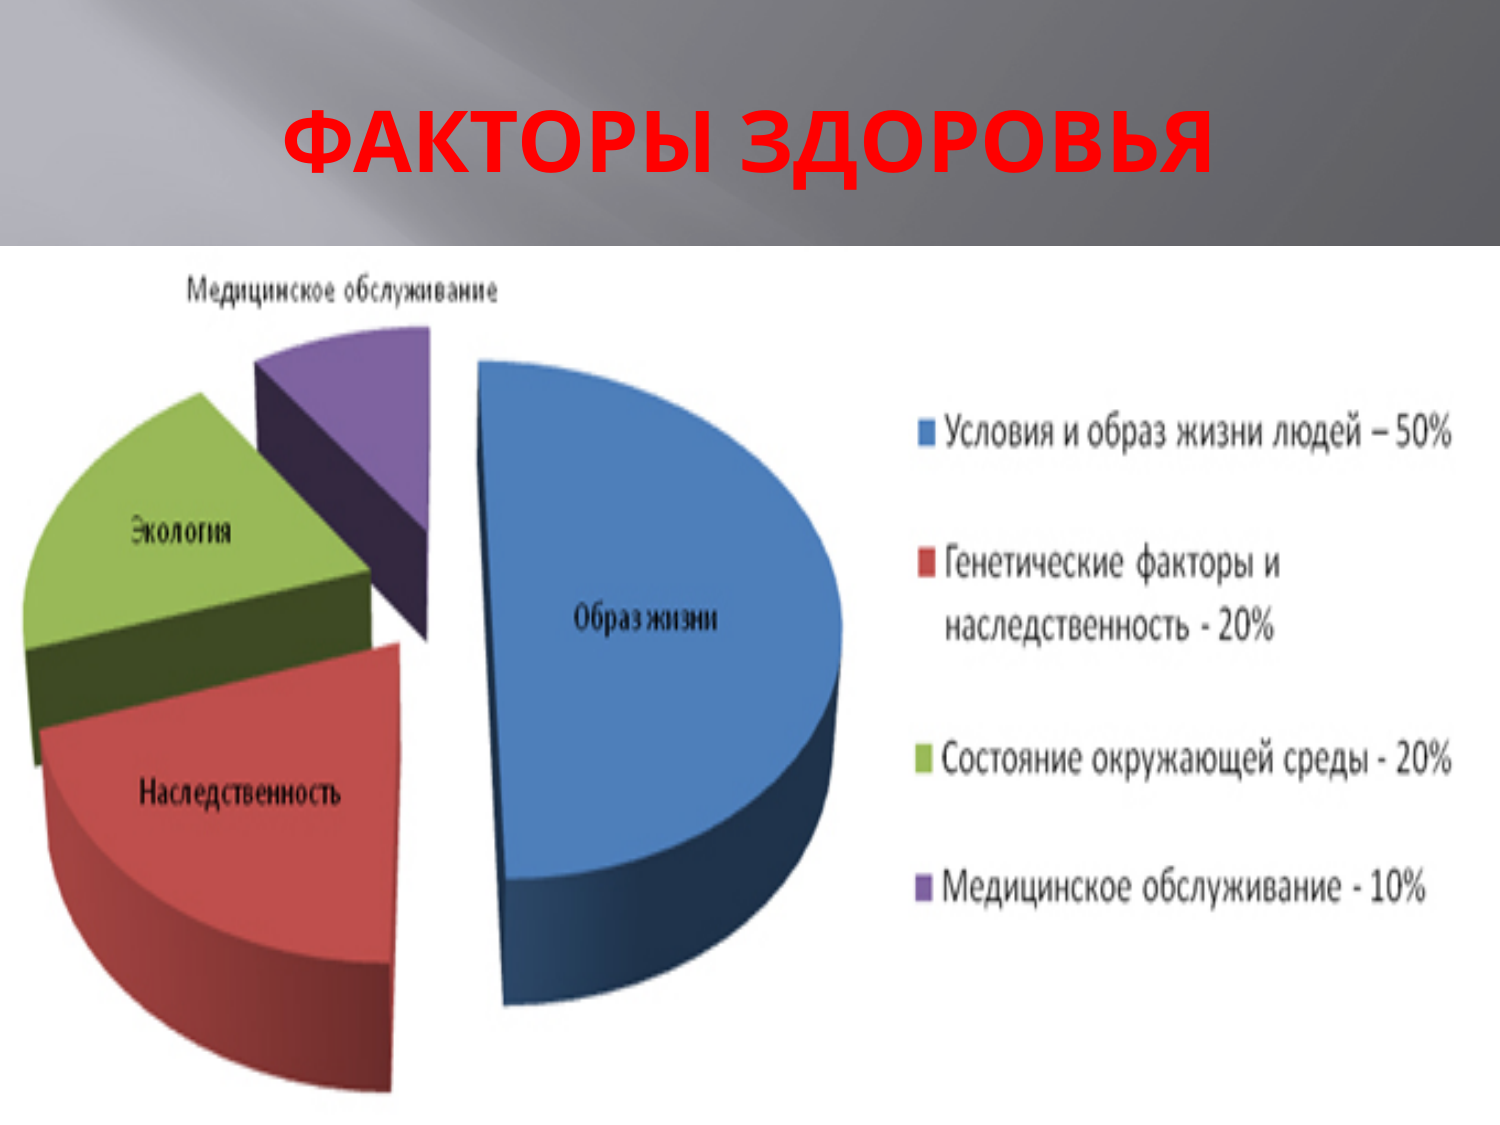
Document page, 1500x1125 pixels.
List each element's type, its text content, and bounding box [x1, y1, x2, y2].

picture [0, 245, 1500, 1125]
title ФАКТОРЫ ЗДОРОВЬЯ [75, 45, 1425, 233]
